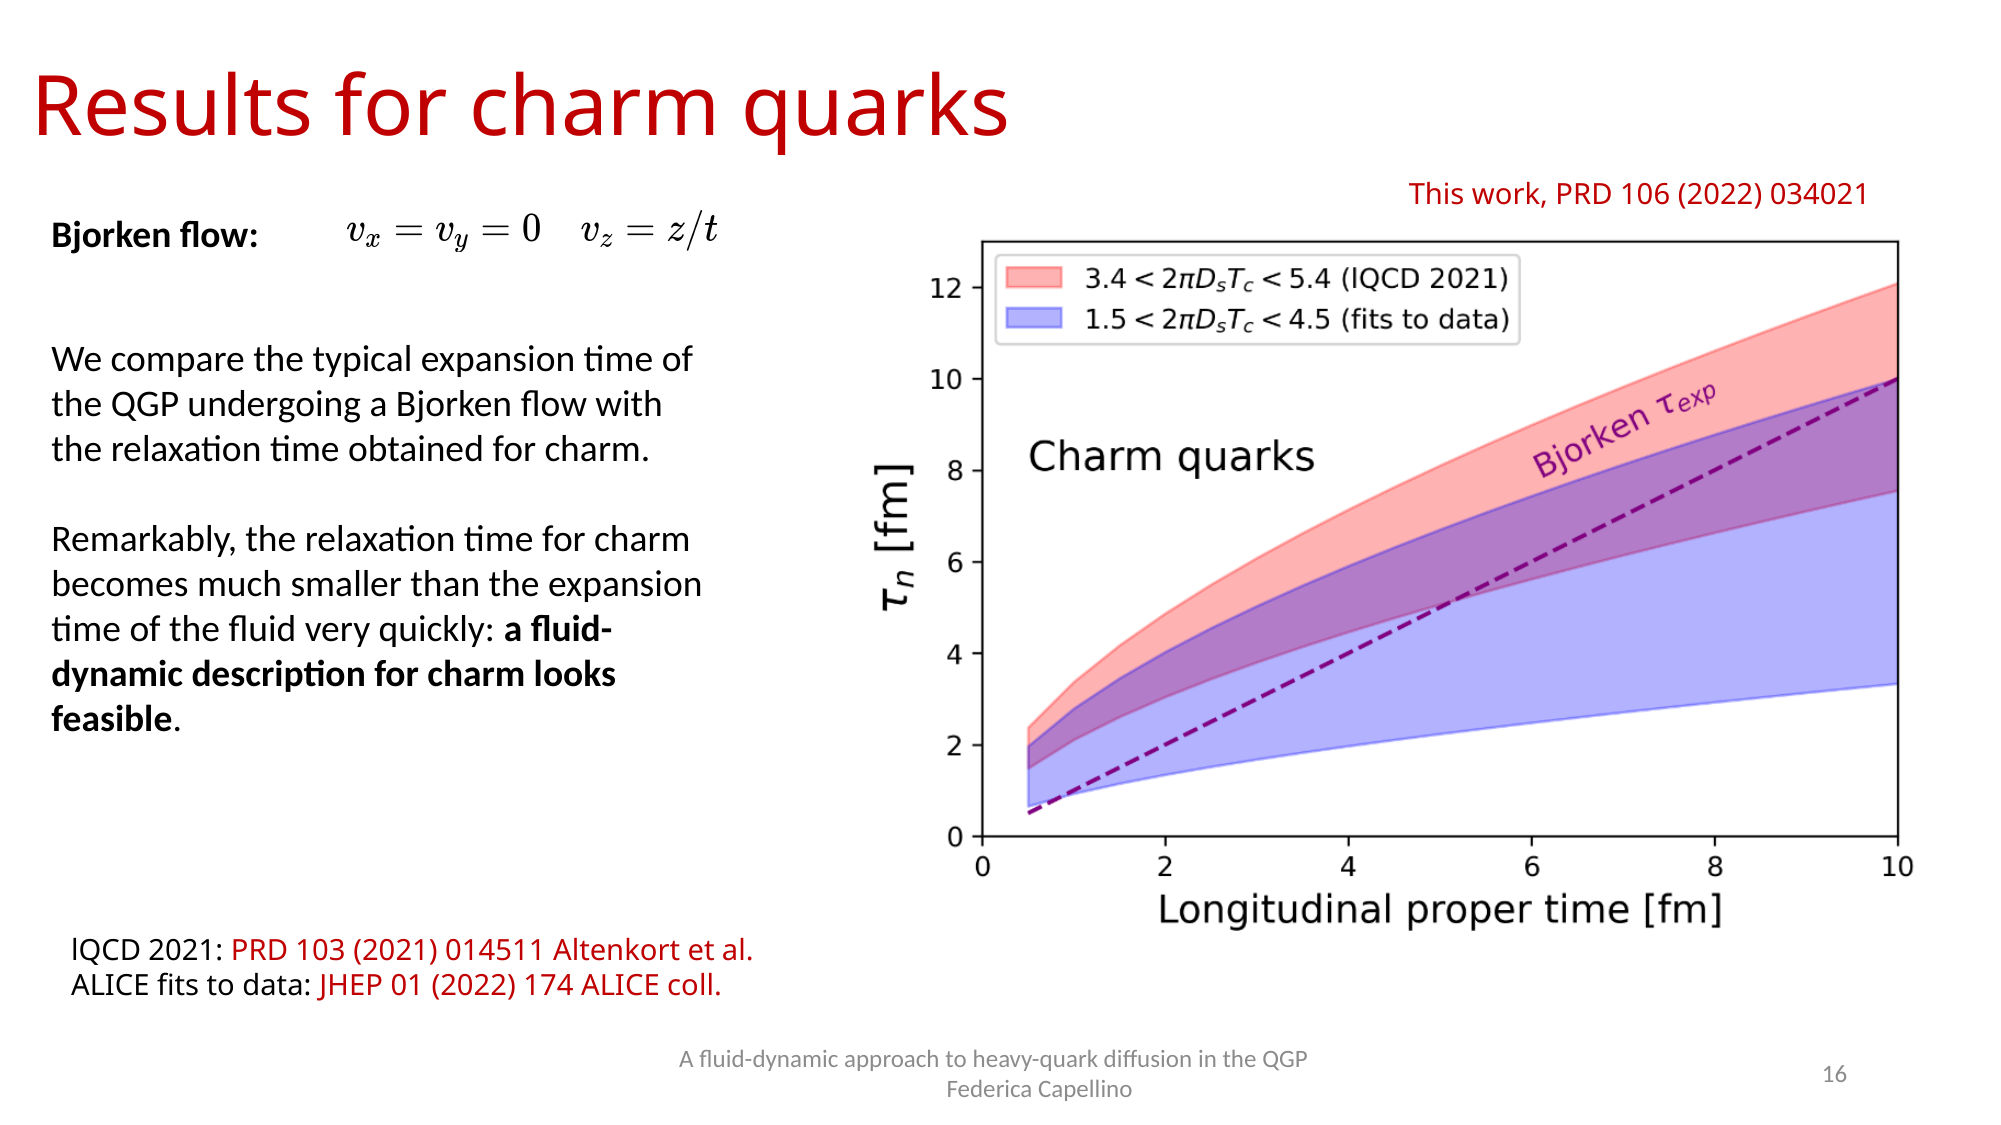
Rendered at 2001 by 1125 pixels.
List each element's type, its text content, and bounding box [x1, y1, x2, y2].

picture [346, 210, 719, 252]
title Results for charm quarks [16, 0, 1742, 218]
footer A fluid-dynamic approach to heavy-quark diffusion in the QGP Federica Capellino [662, 1042, 1338, 1103]
slide_number 16 [1412, 1042, 1863, 1103]
text_box Bjorken flow: [36, 202, 1248, 263]
text_box We compare the typical expansion time of the QGP undergoing a Bjorken flow with the relaxation time obtained for charm. Remarkably, the relaxation time for charm becomes much smaller than the expansion time of the fluid very quickly: a fluid-dynamic description for charm looks feasible. [36, 326, 737, 792]
text_box This work, PRD 106 (2022) 034021 [1393, 167, 2000, 218]
picture [806, 231, 1930, 943]
text_box lQCD 2021: PRD 103 (2021) 014511 Altenkort et al. ALICE fits to data: JHEP 01 (2022) 174 ALICE coll. [56, 923, 1000, 1009]
